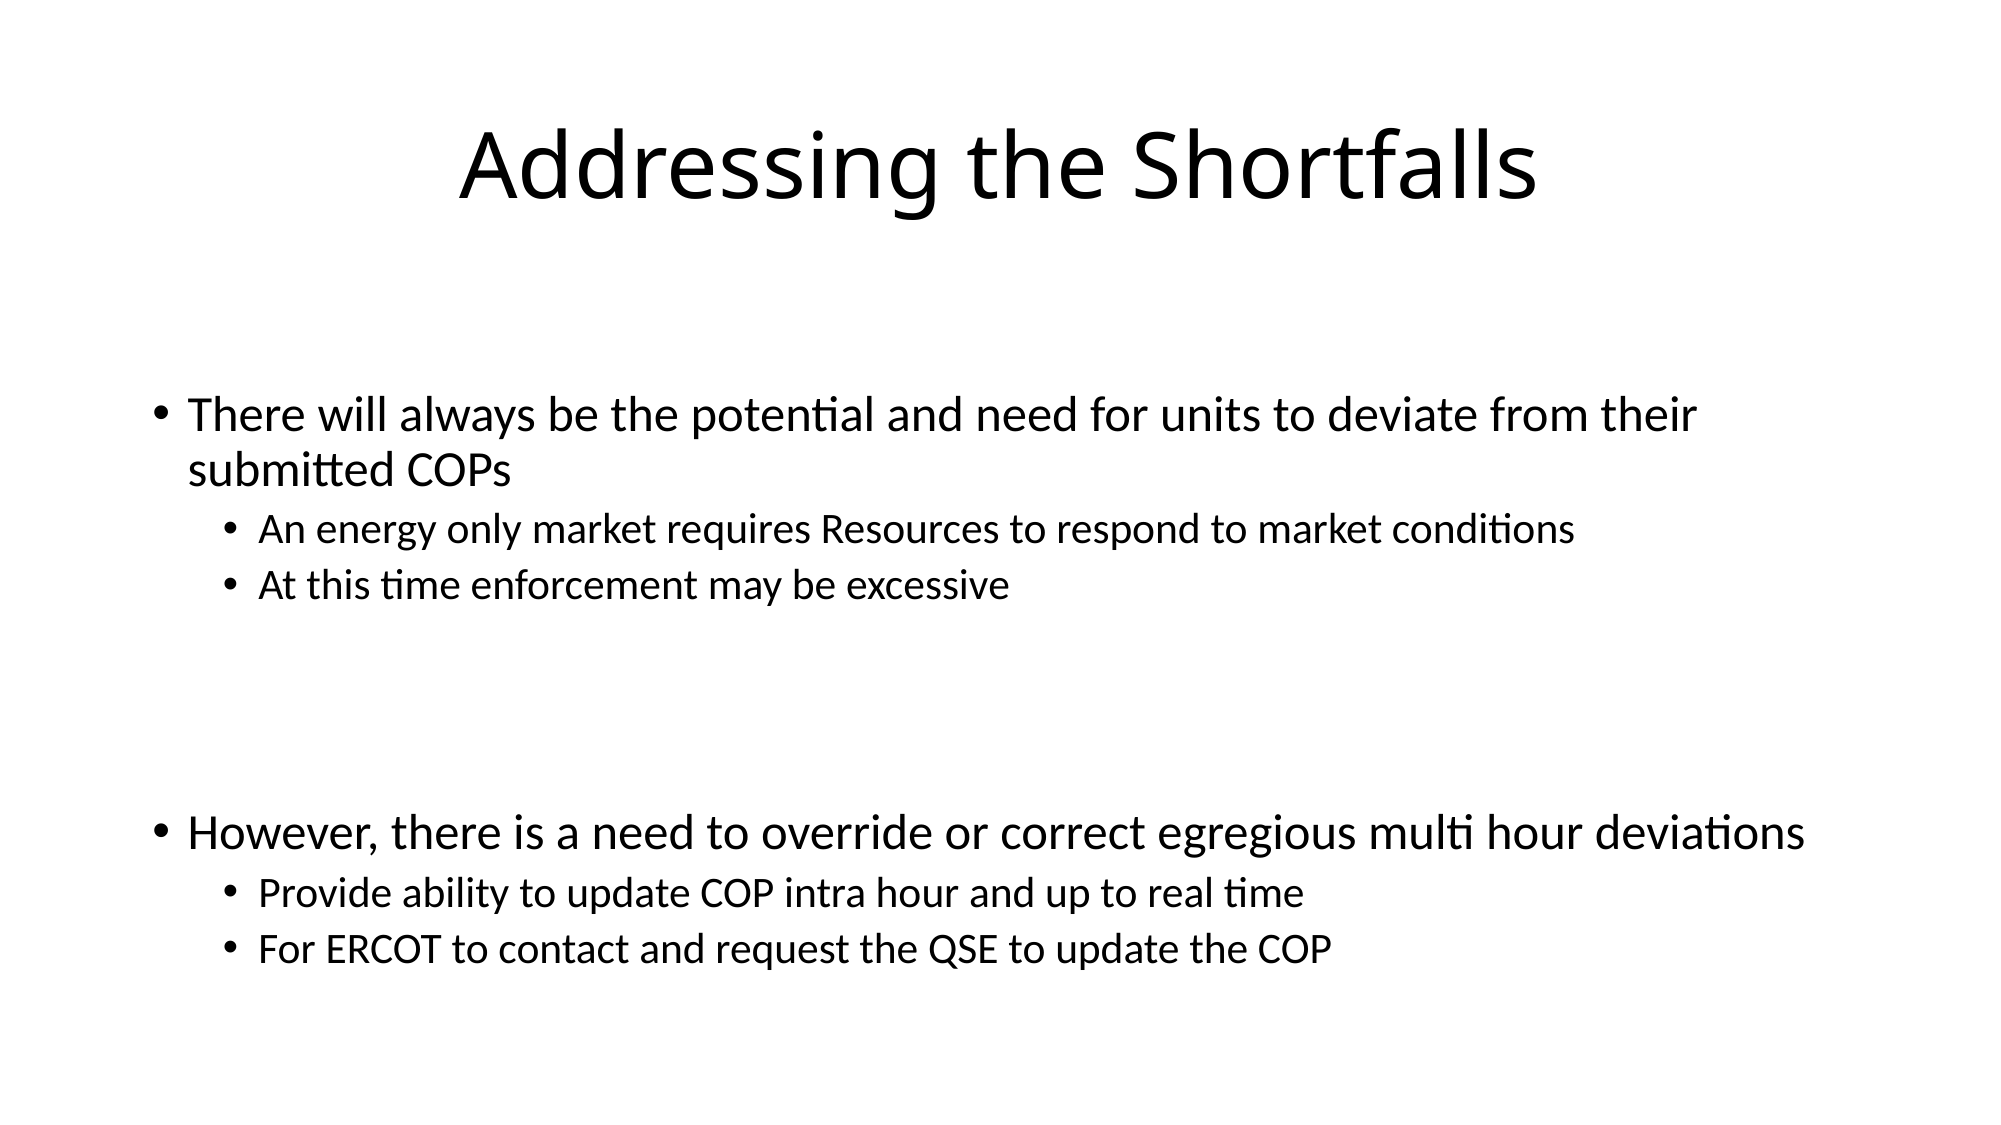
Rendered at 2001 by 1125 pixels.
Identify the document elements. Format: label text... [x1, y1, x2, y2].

title Addressing the Shortfalls [137, 59, 1863, 278]
list There will always be the potential and need for units to deviate from their submitted COPs An energy only market requires Resources to respond to market conditions At this time enforcement may be excessive However, there is a need to override or correct egregious multi hour deviations Provide ability to update COP intra hour and up to real time For ERCOT to contact and request the QSE to update the COP [137, 301, 1863, 992]
